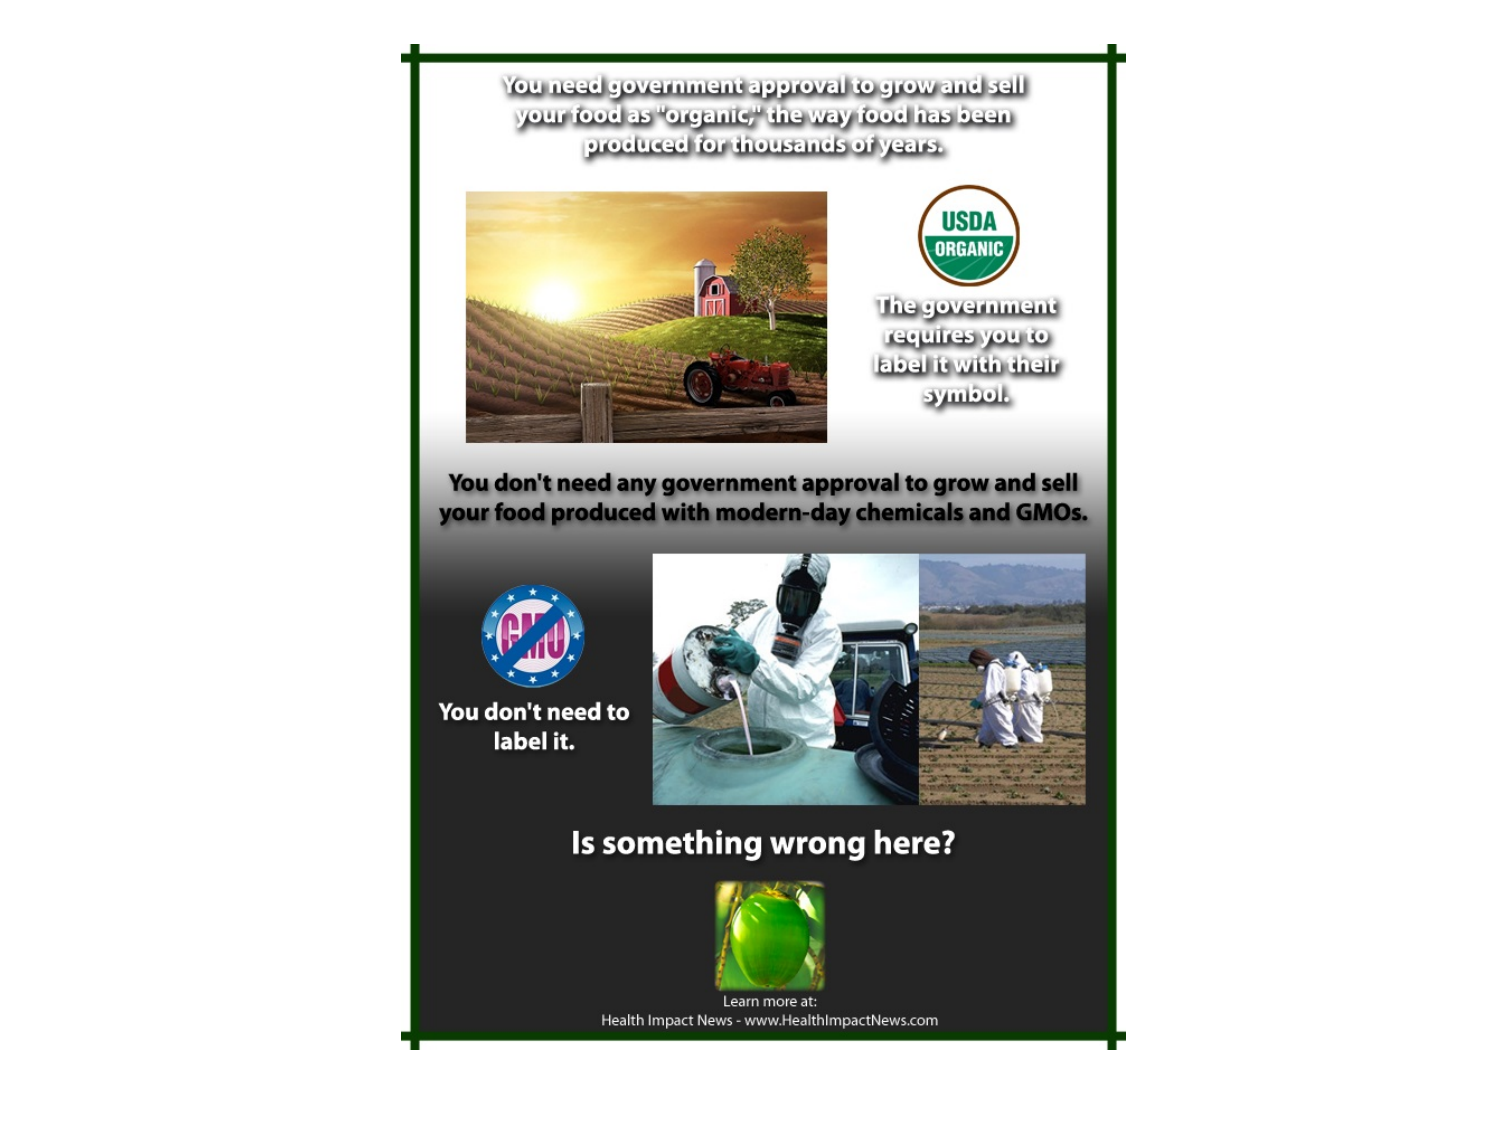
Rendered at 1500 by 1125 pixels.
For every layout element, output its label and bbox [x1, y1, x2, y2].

list [0, 44, 1500, 1051]
